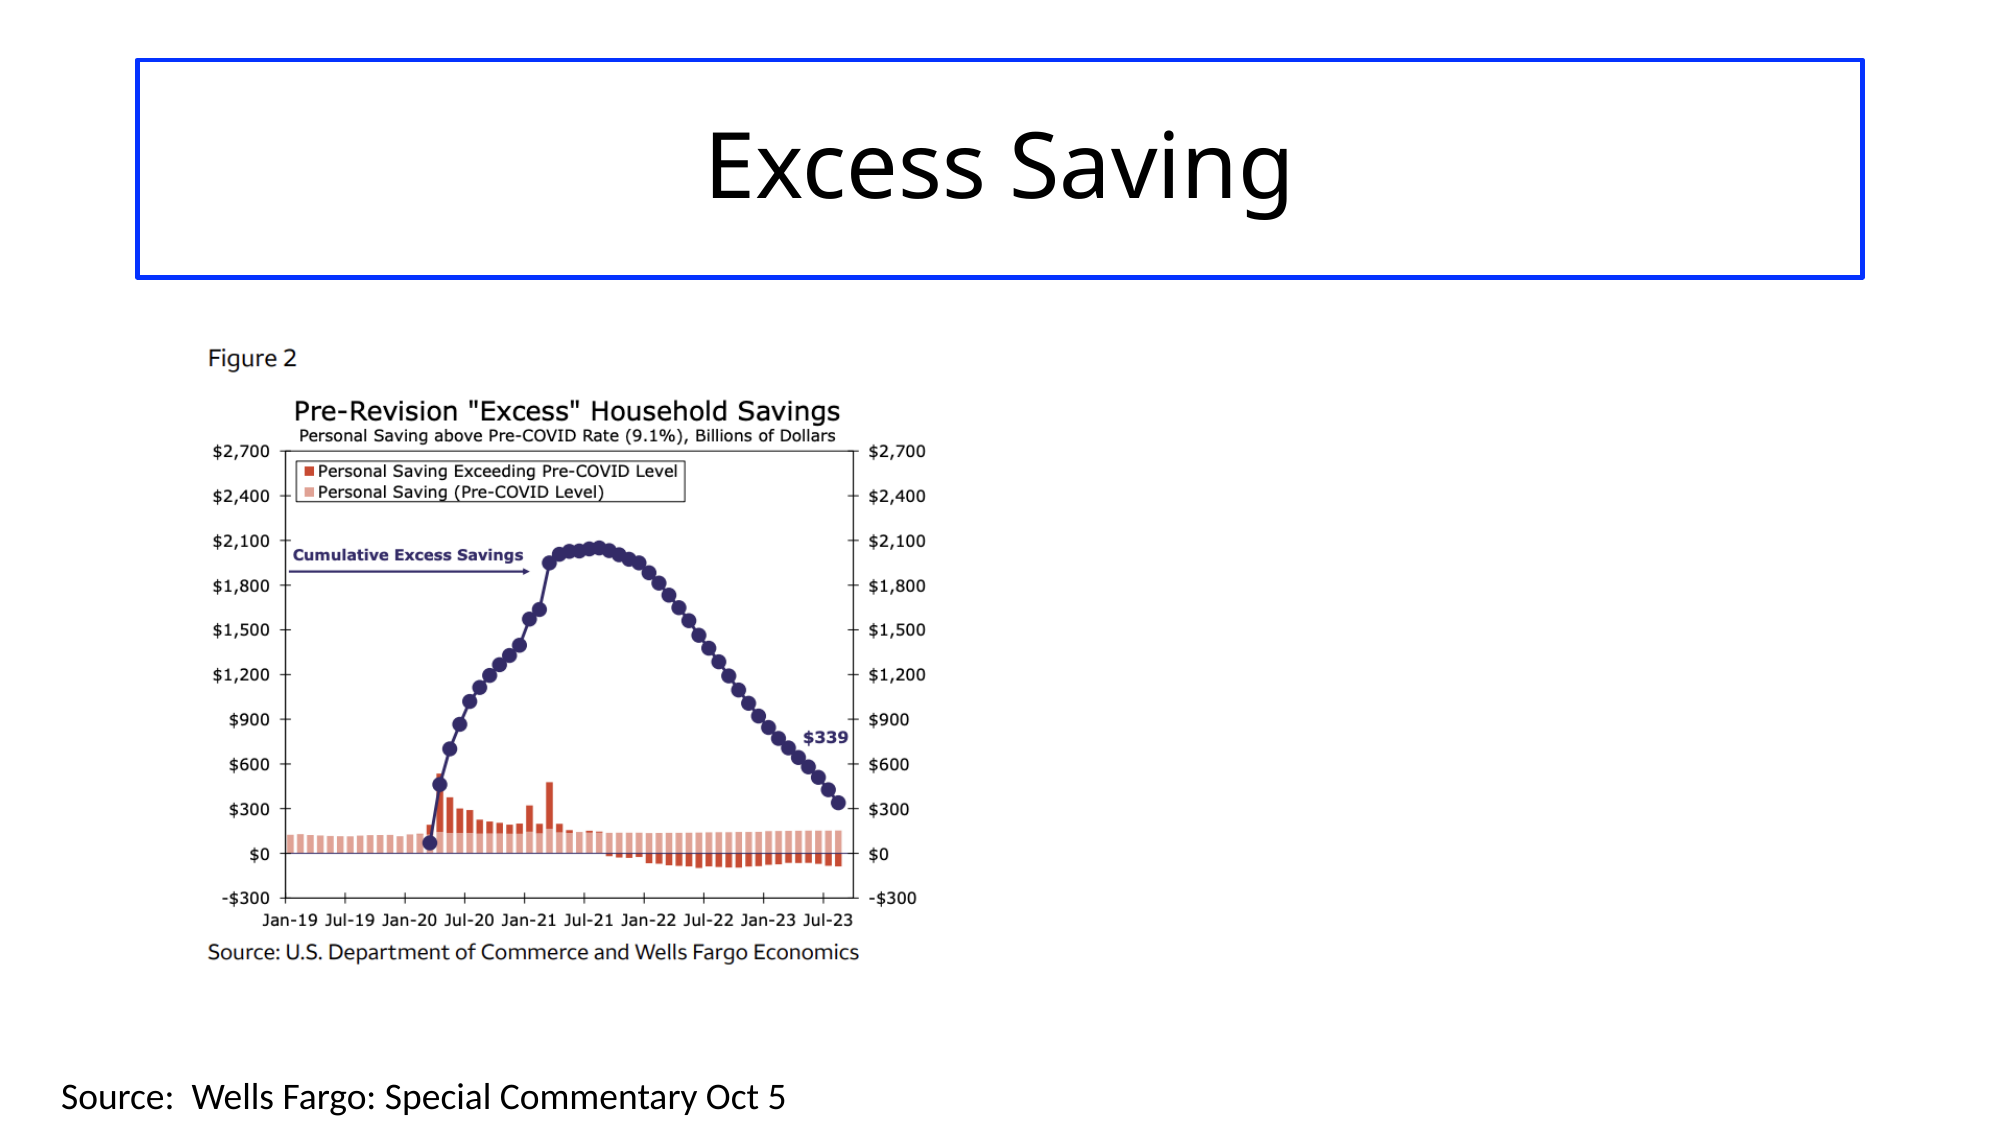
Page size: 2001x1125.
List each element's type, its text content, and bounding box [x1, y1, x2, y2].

title Excess Saving [137, 59, 1863, 278]
text_box Source: Wells Fargo: Special Commentary Oct 5 [46, 1064, 803, 1125]
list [147, 337, 978, 976]
